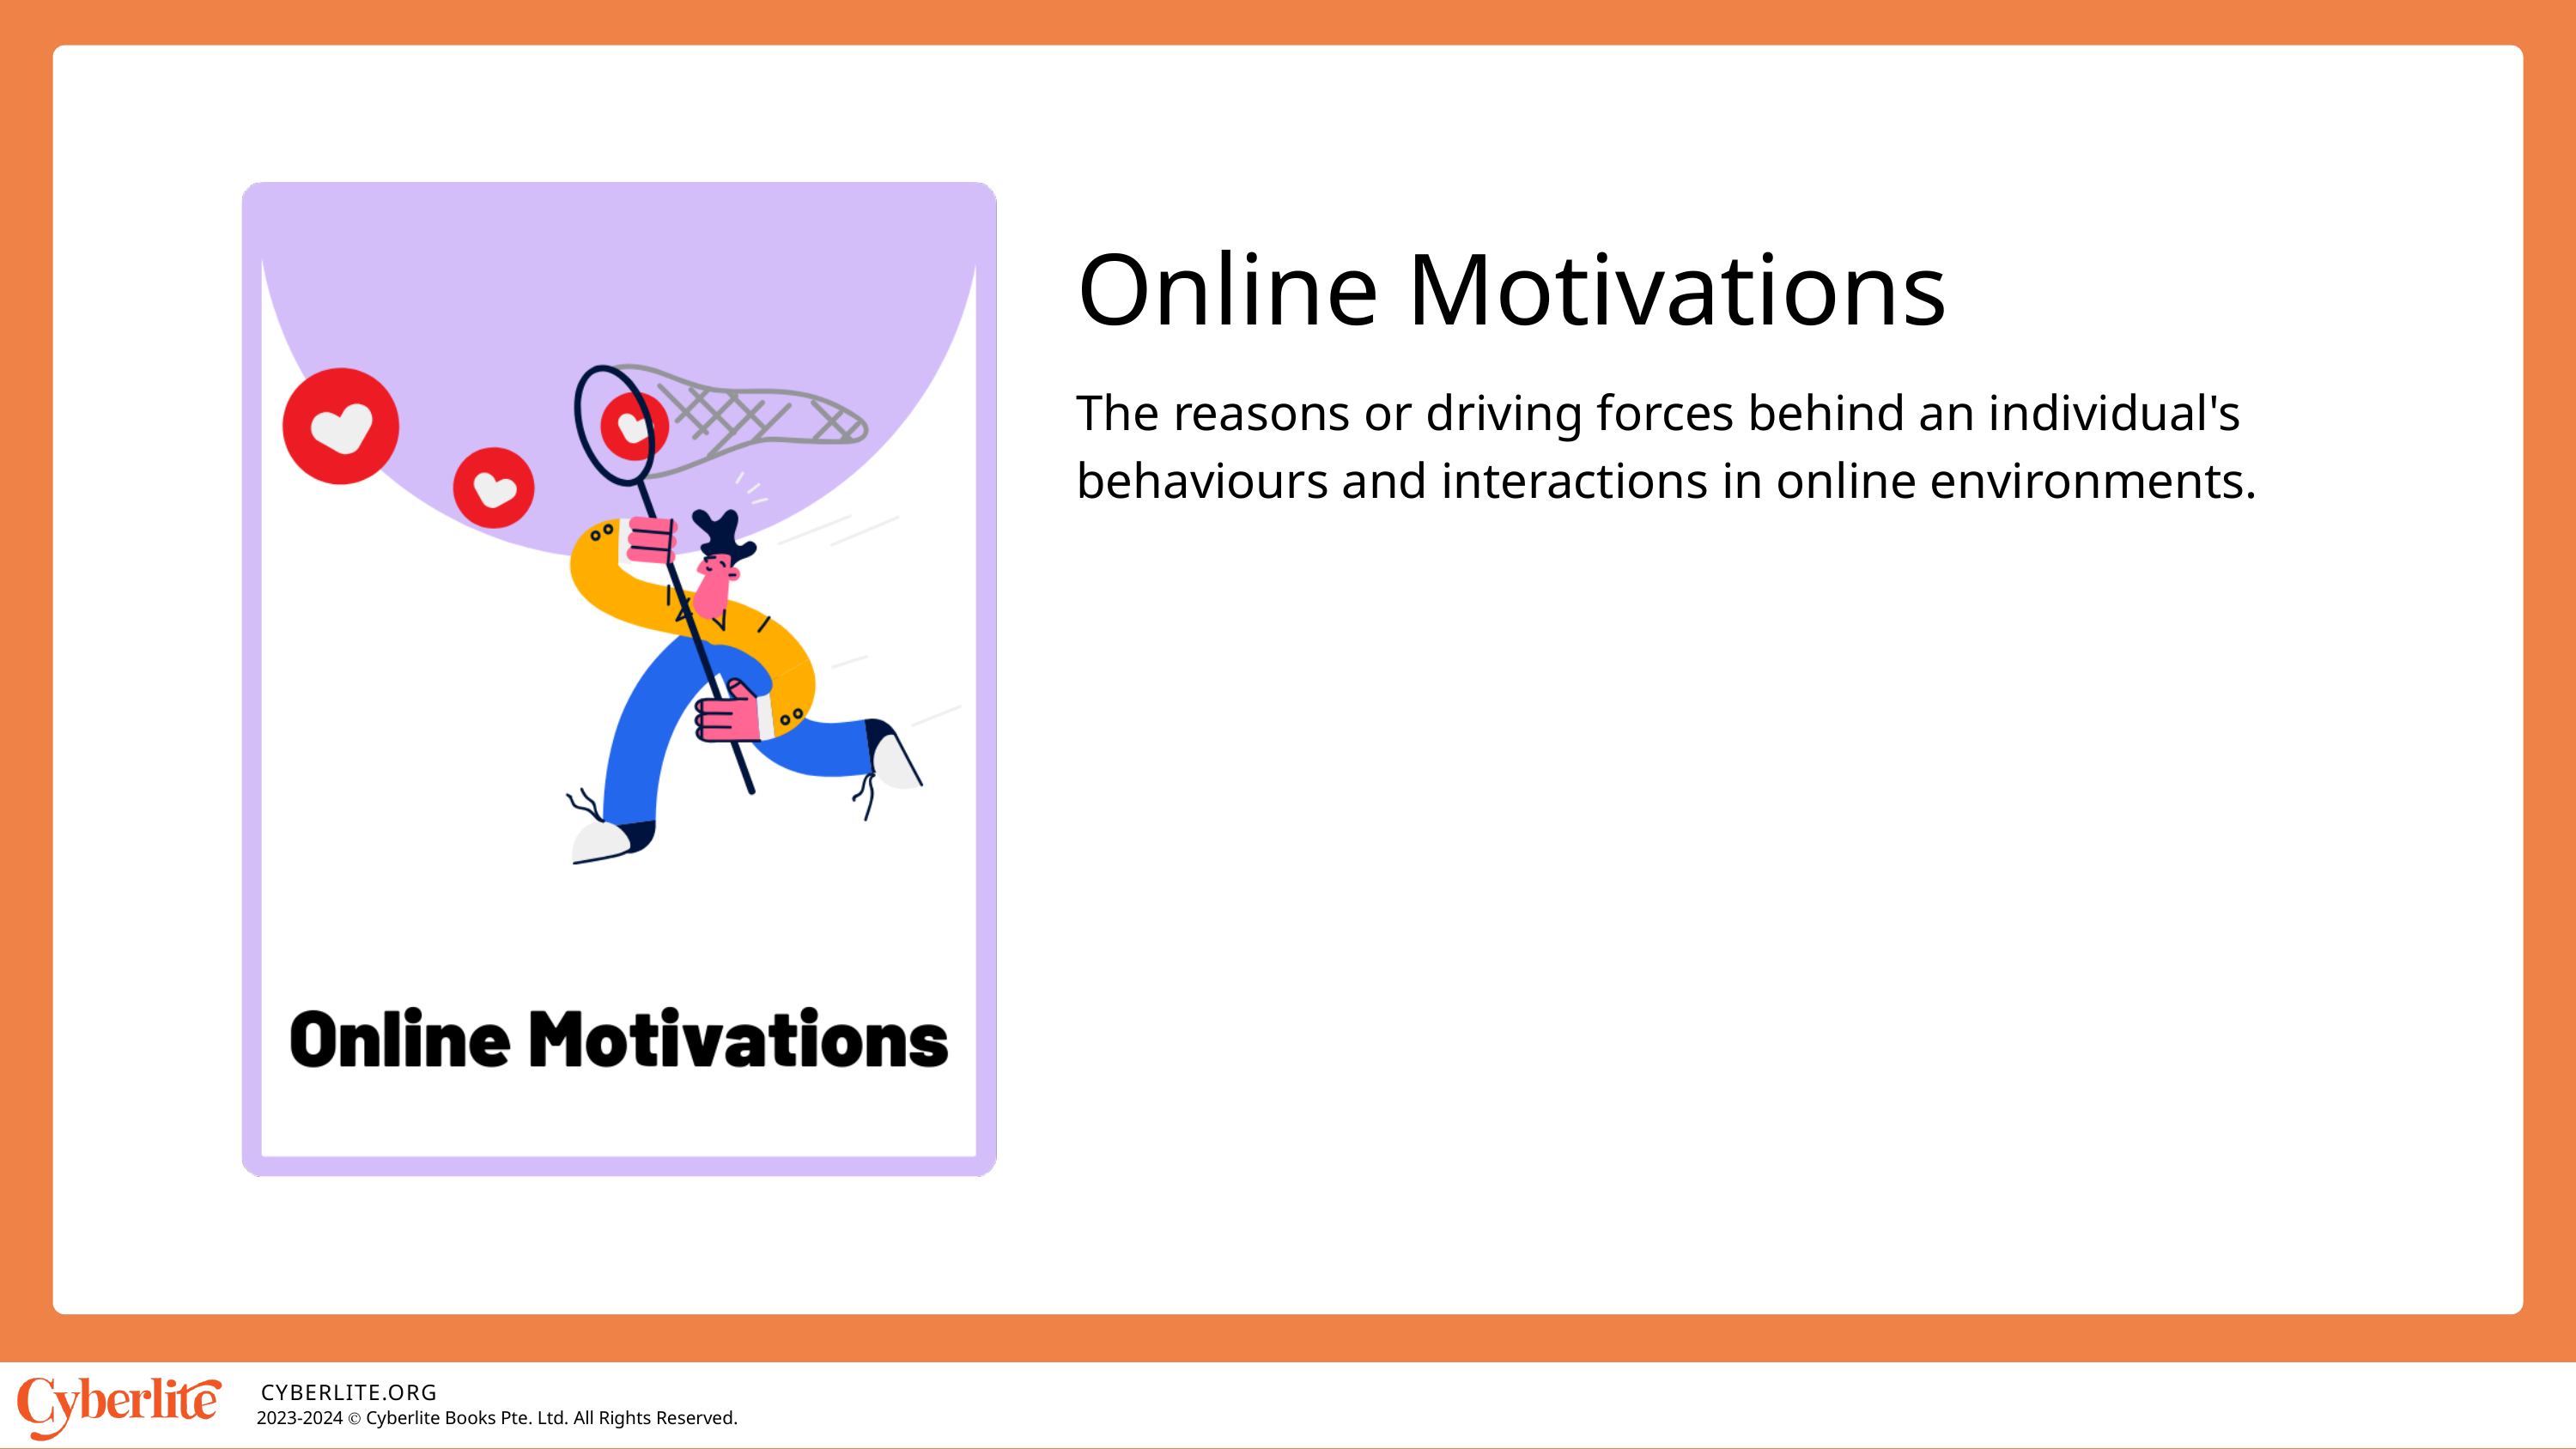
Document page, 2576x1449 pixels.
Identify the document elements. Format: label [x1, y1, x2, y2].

text_box [0, 1361, 2576, 1449]
text_box [52, 45, 2524, 1315]
